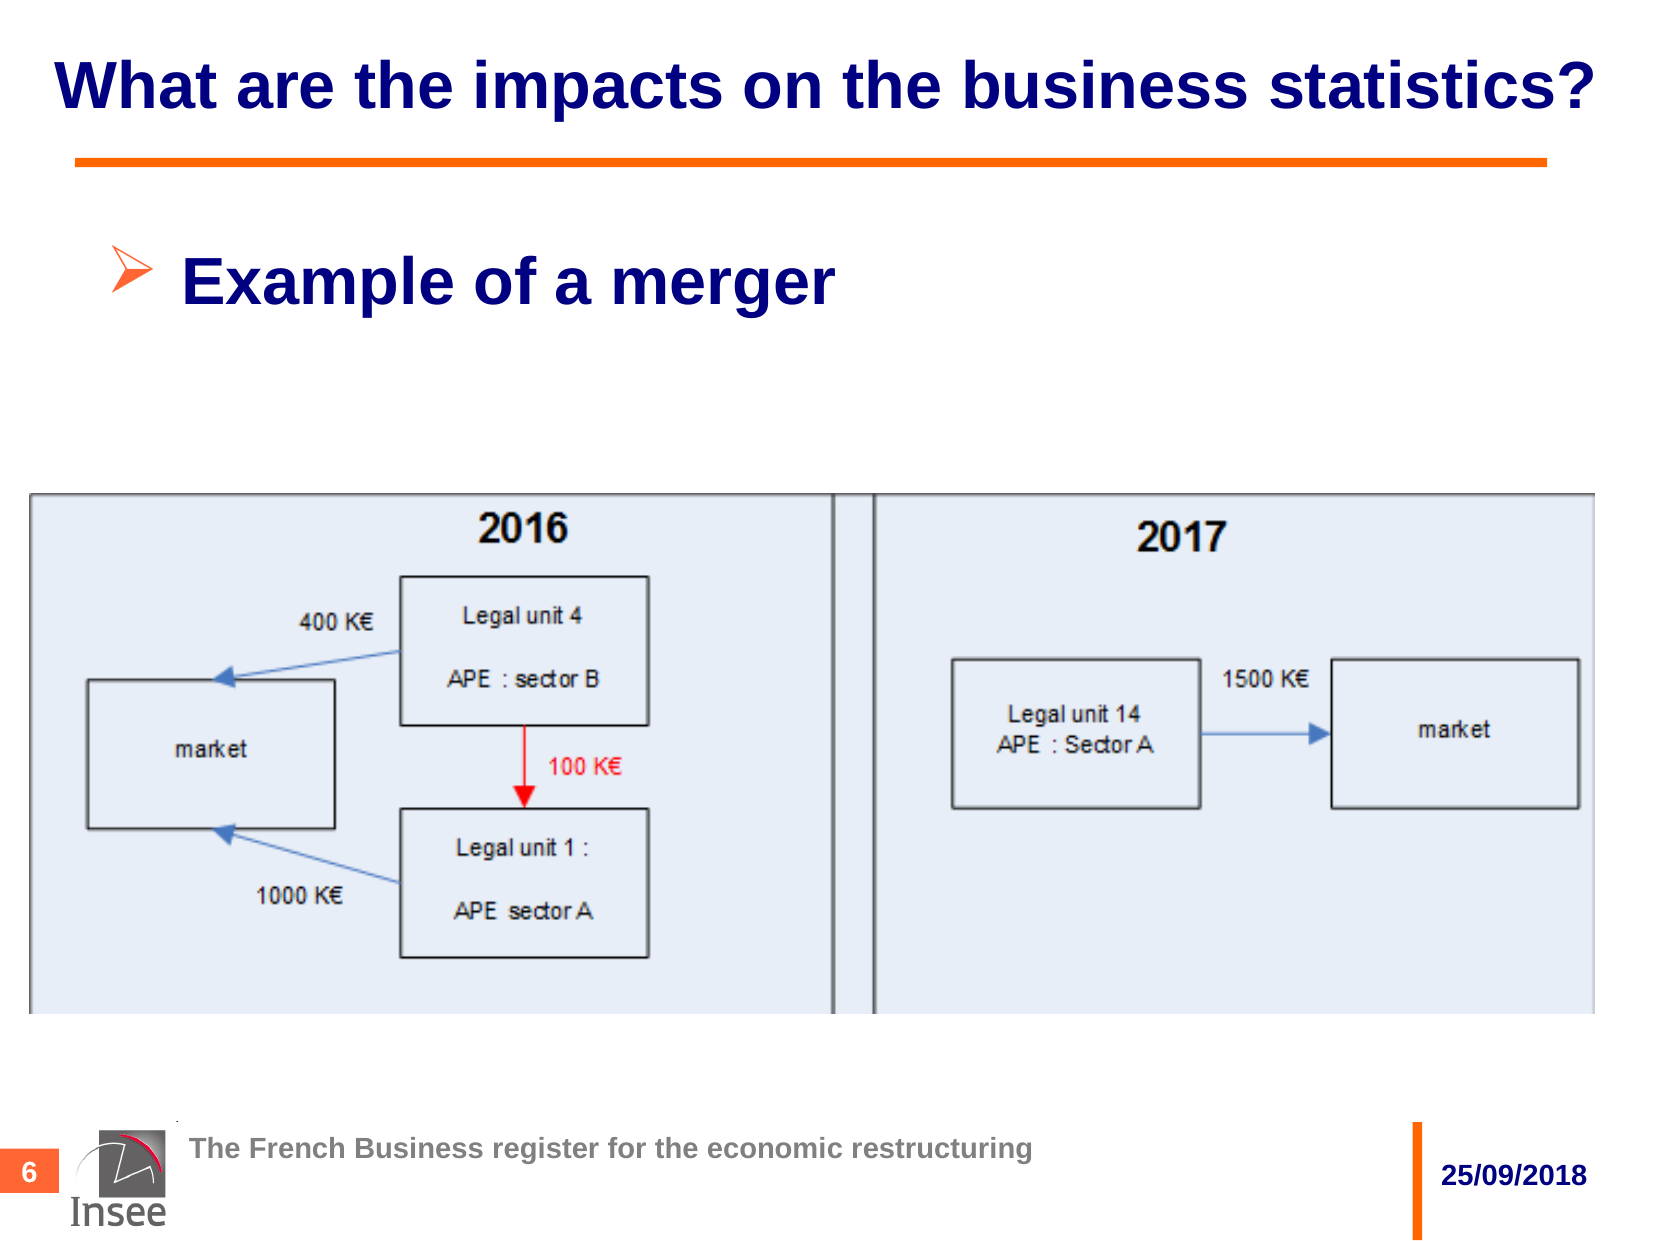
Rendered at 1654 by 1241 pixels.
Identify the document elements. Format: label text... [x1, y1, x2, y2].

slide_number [1440, 1131, 1630, 1217]
picture [62, 1121, 178, 1241]
title What are the impacts on the business statistics? [0, 24, 1654, 139]
list Example of a merger [106, 238, 1595, 493]
footer The French Business register for the economic restructuring [188, 1129, 1382, 1216]
picture [29, 493, 1595, 1014]
slide_number 6 [0, 1148, 59, 1193]
